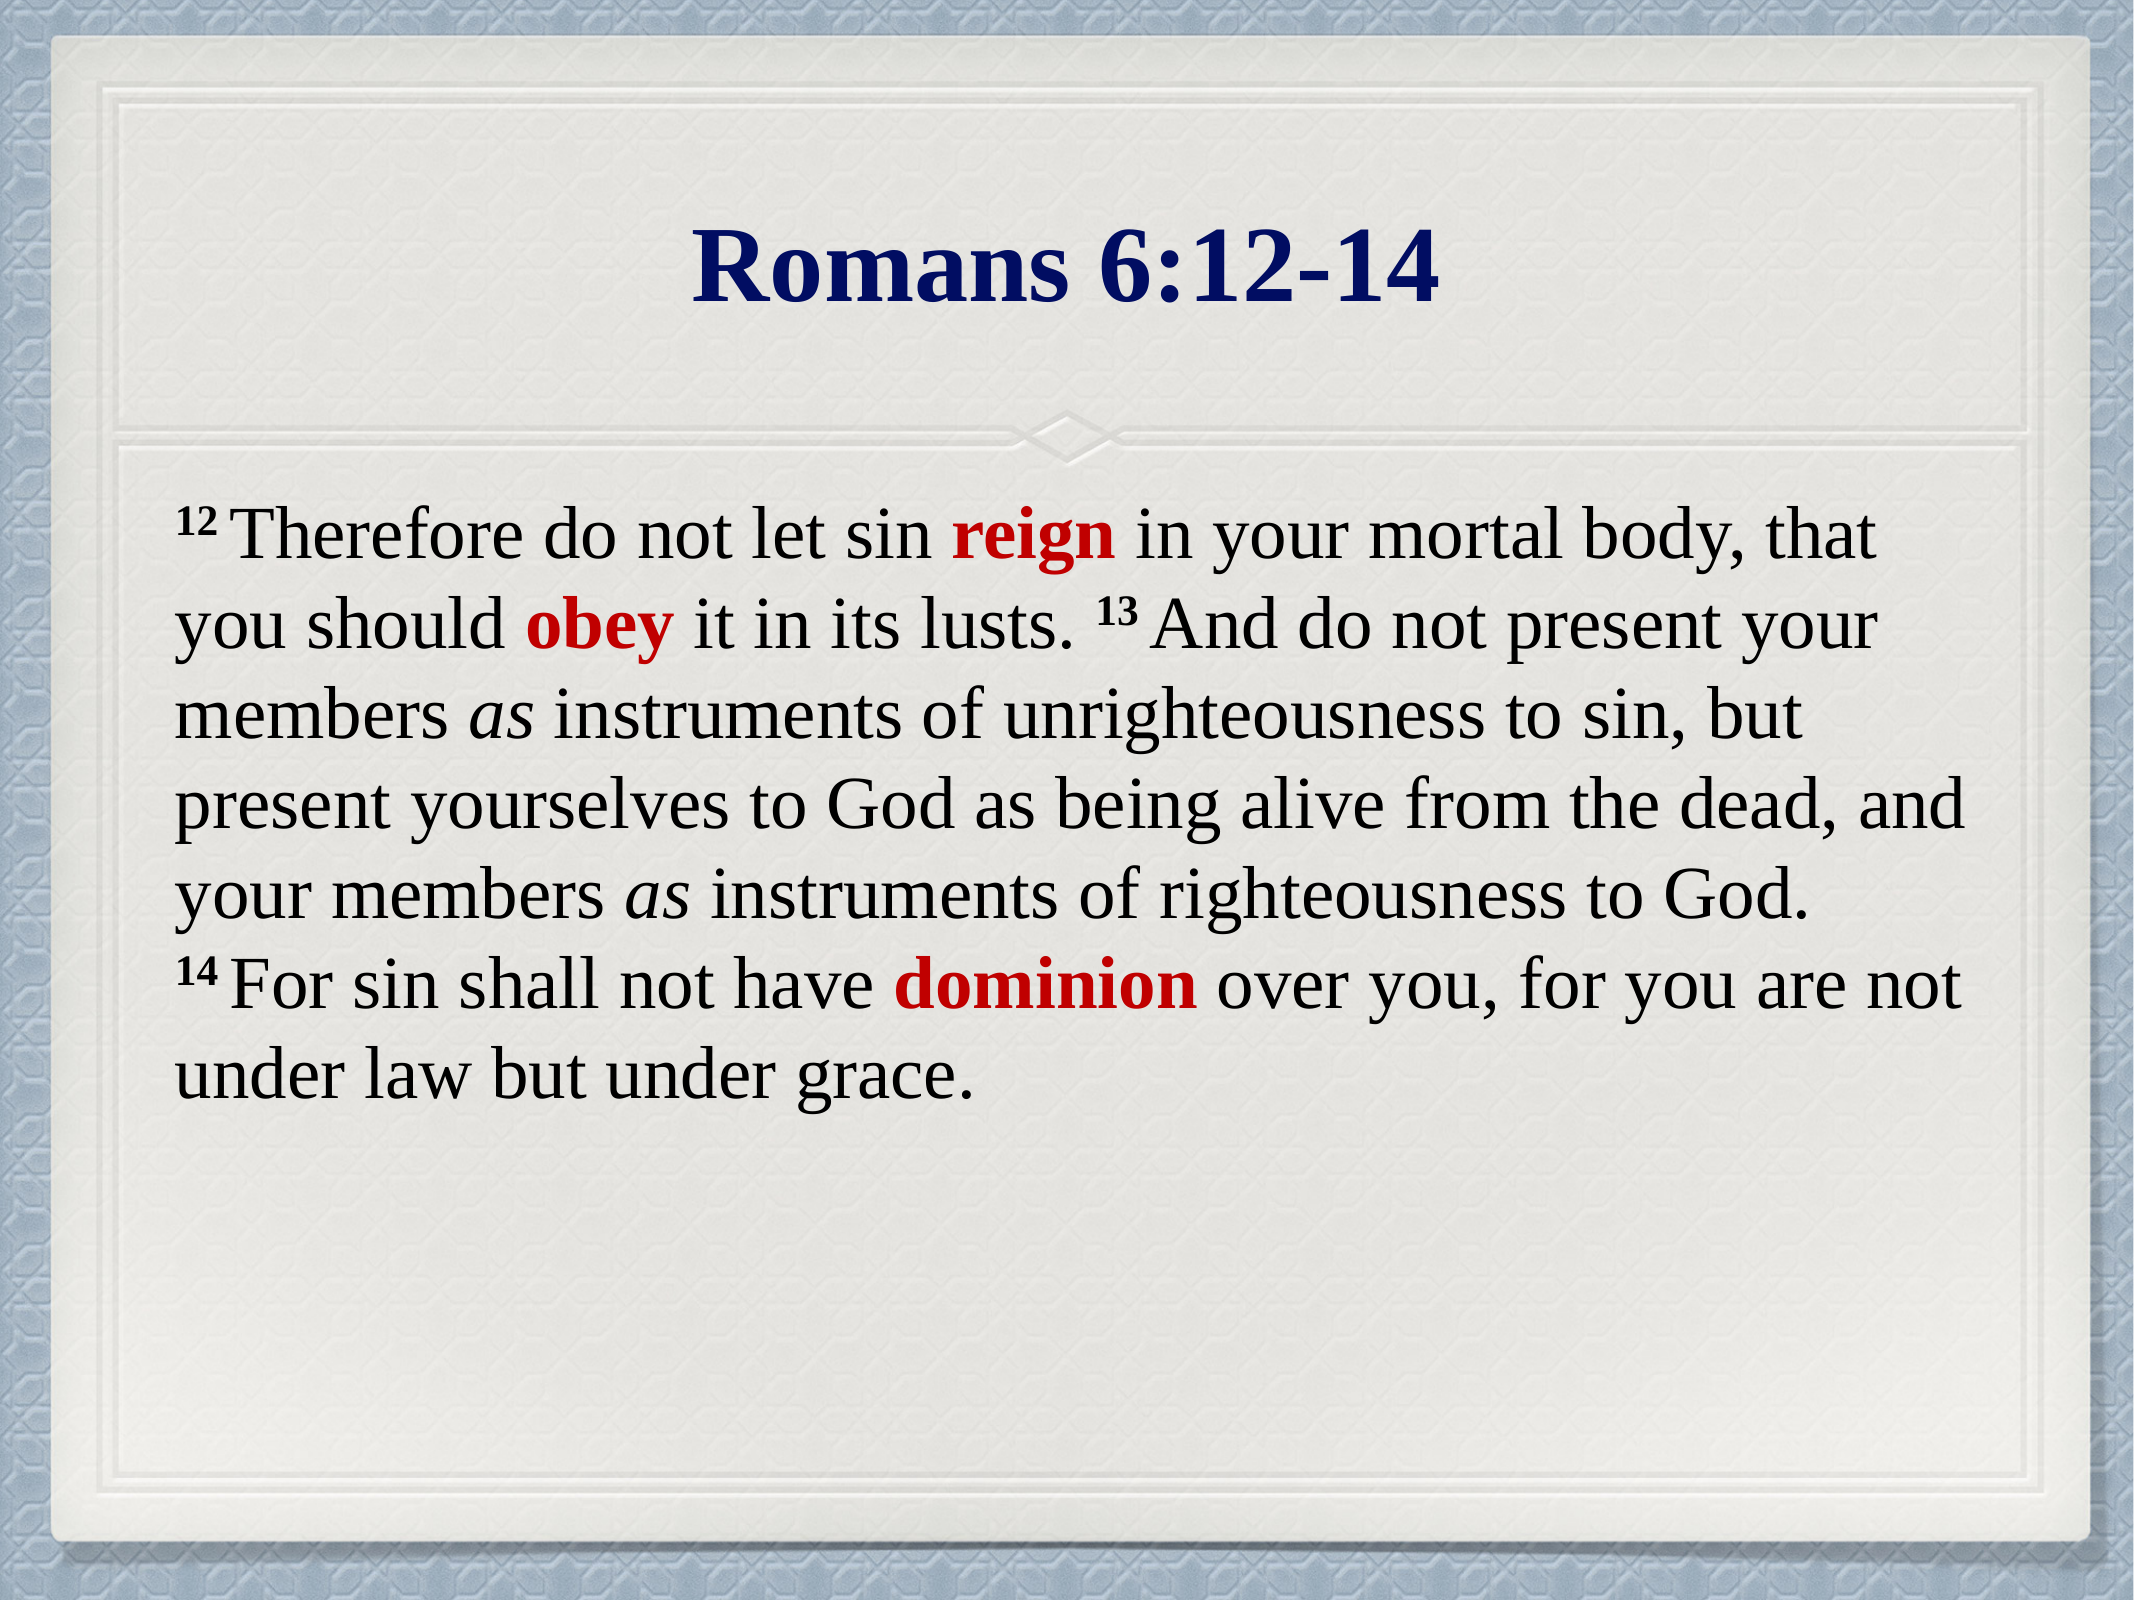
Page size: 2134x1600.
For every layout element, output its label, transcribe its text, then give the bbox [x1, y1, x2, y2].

title Romans 6:12-14 [208, 122, 1925, 394]
text_box 12 Therefore do not let sin reign in your mortal body, that you should obey it in its lusts. 13 And do not present your members as instruments of unrighteousness to sin, but present yourselves to God as being alive from the dead, and your members as instruments of righteousness to God. 14 For sin shall not have dominion over you, for you are not under law but under grace. [166, 474, 1992, 1463]
picture [0, 0, 2134, 1600]
